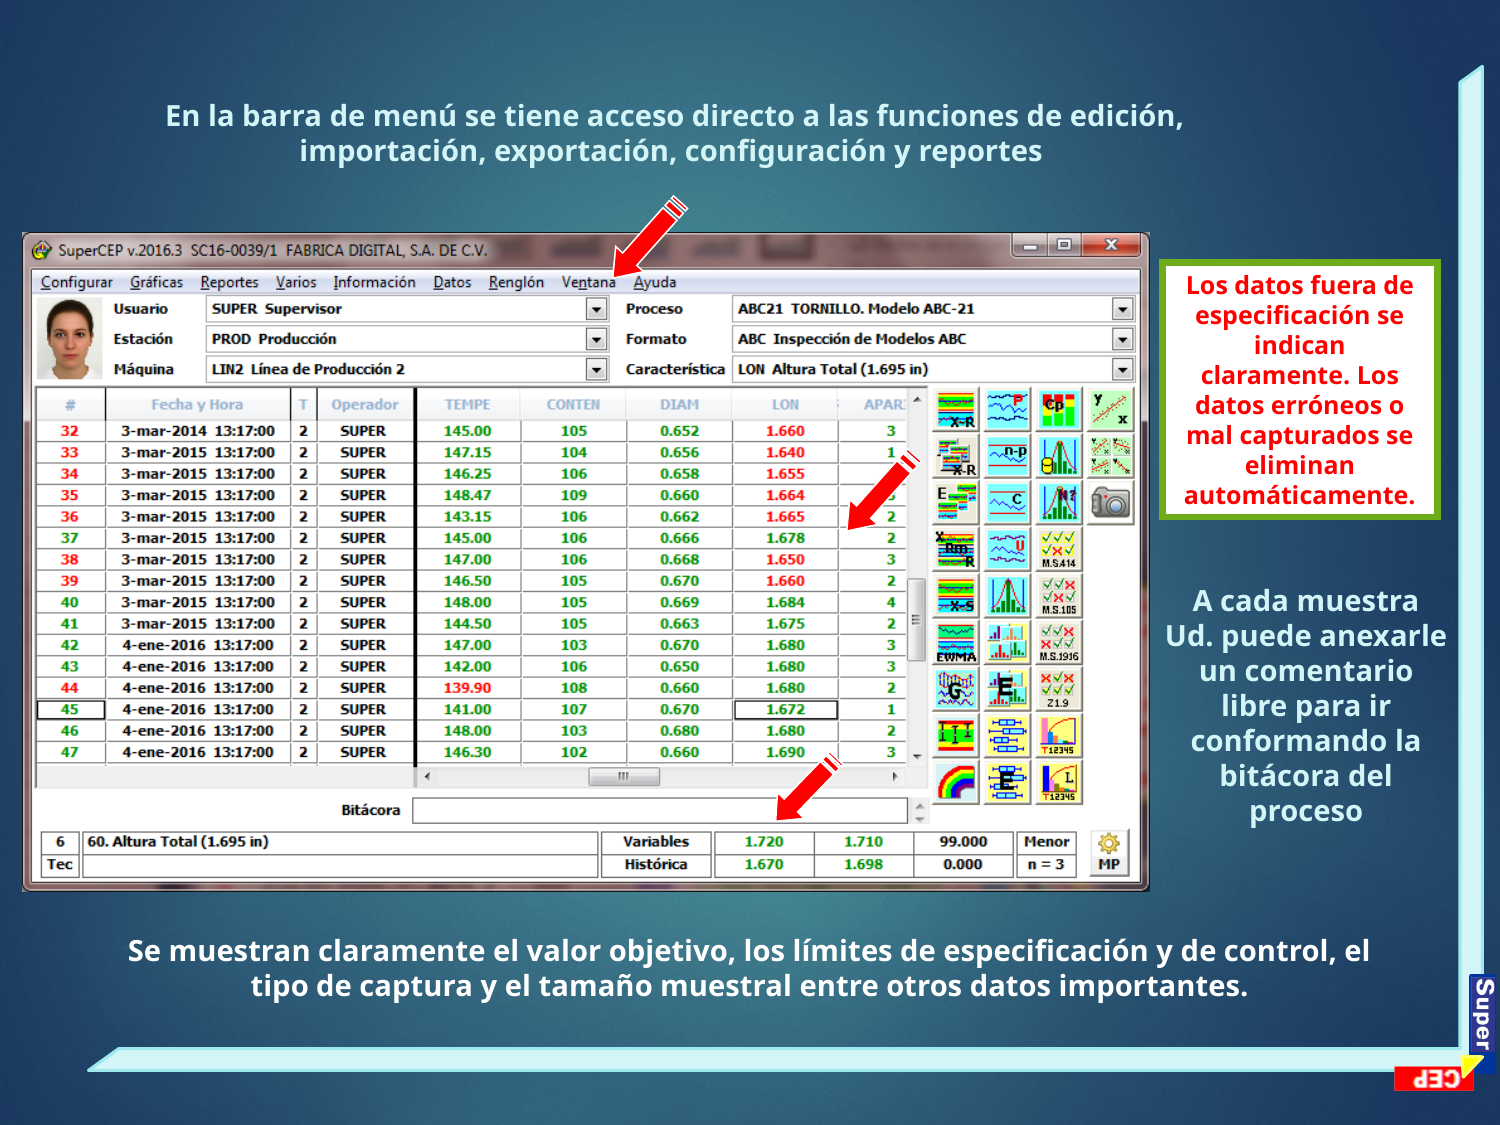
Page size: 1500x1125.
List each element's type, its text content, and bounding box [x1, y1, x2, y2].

text_box Los datos fuera de especificación se indican claramente. Los datos erróneos o mal capturados se eliminan automáticamente. [1162, 262, 1438, 517]
text_box [665, 200, 684, 218]
text_box Se muestran claramente el valor objetivo, los límites de especificación y de control, el tipo de captura y el tamaño muestral entre otros datos importantes. [112, 924, 1388, 1010]
text_box [671, 195, 688, 211]
text_box A cada muestra Ud. puede anexarle un comentario libre para ir conformando la bitácora del proceso [1155, 574, 1458, 835]
text_box [643, 207, 678, 230]
text_box [1458, 64, 1484, 974]
text_box En la barra de menú se tiene acceso directo a las funciones de edición, importación, exportación, configuración y reportes [87, 90, 1263, 175]
picture [0, 0, 1500, 1125]
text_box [1393, 975, 1495, 1091]
text_box [86, 1047, 1388, 1072]
